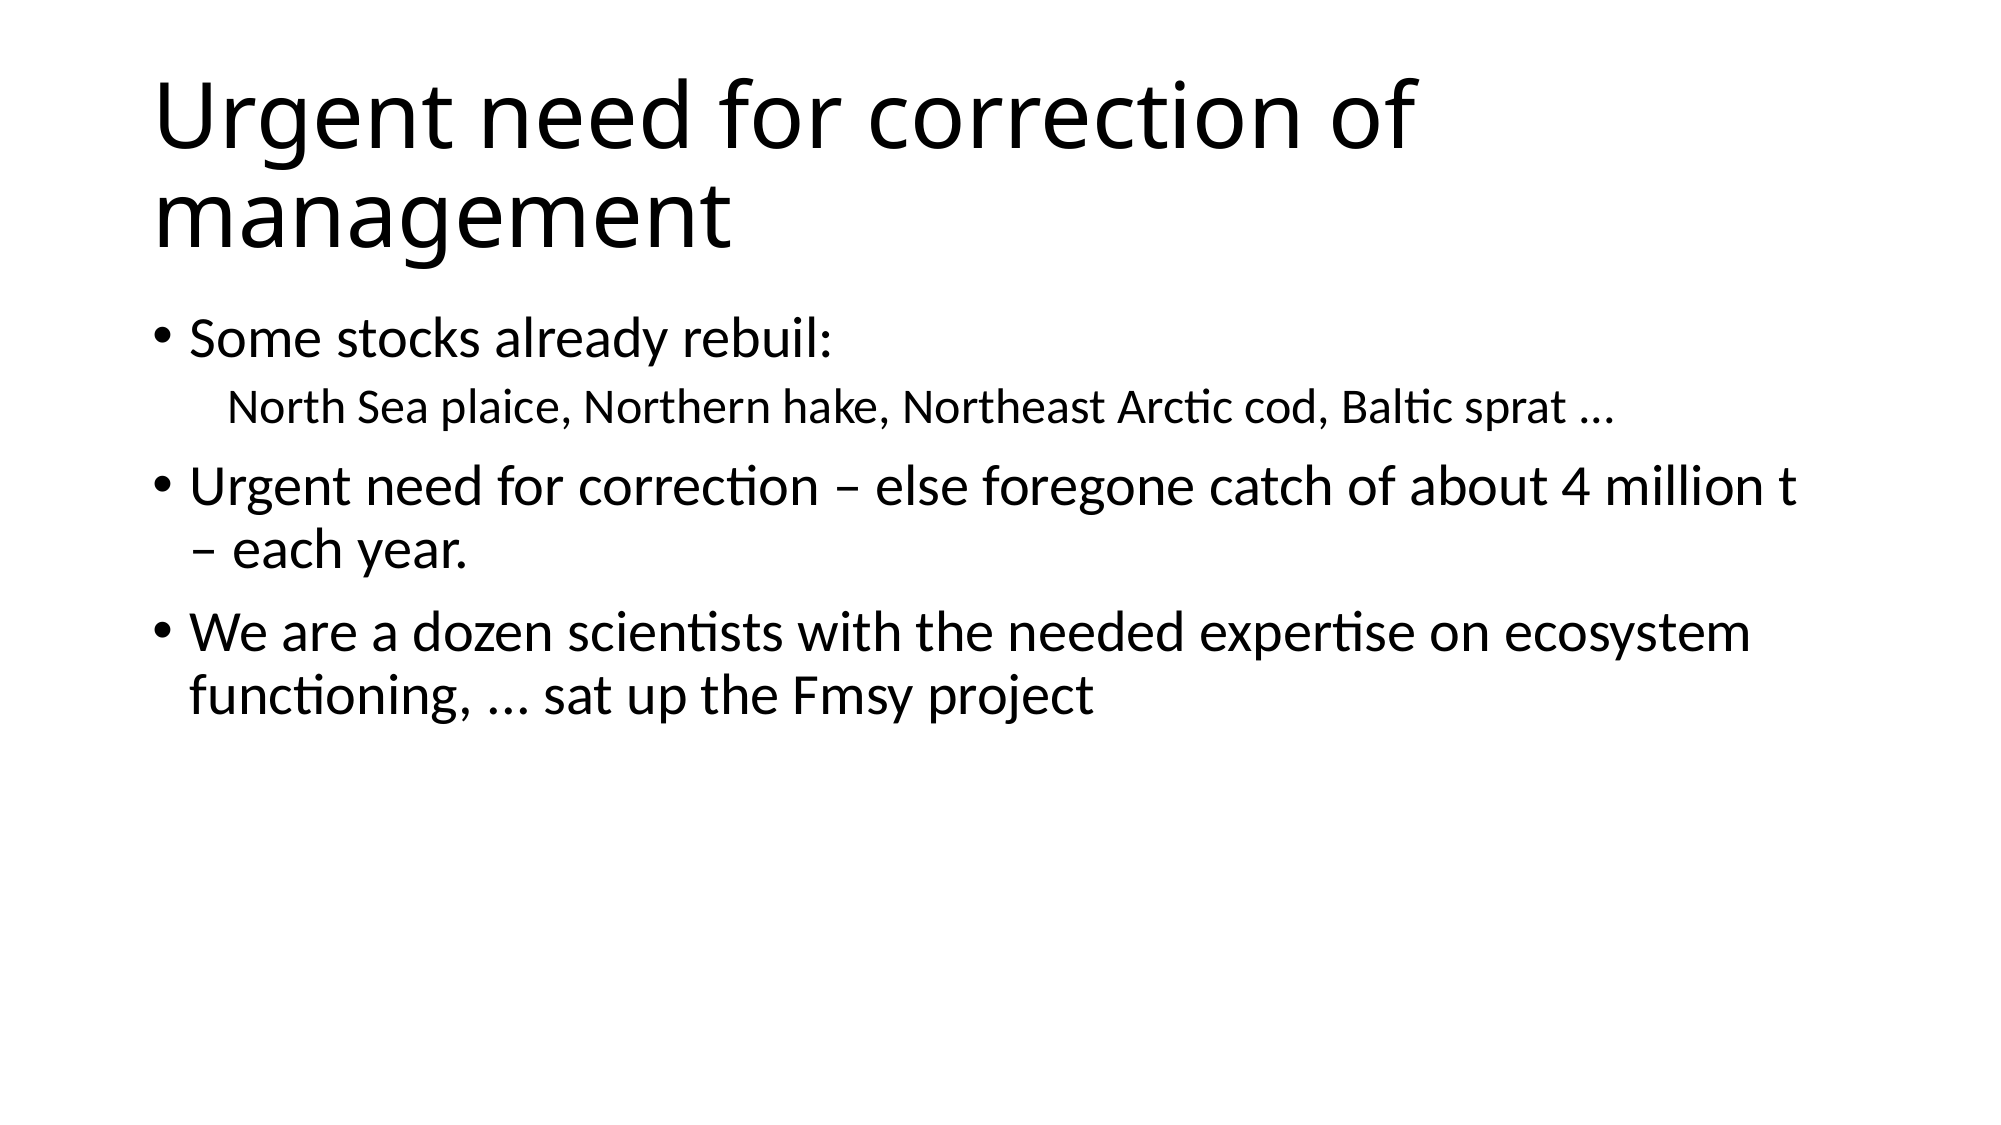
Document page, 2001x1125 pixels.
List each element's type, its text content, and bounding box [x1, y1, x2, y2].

title Urgent need for correction of management [137, 59, 1863, 278]
list Some stocks already rebuil: North Sea plaice, Northern hake, Northeast Arctic cod, Baltic sprat ... Urgent need for correction – else foregone catch of about 4 million t – each year. We are a dozen scientists with the needed expertise on ecosystem functioning, ... sat up the Fmsy project [137, 299, 1863, 1014]
